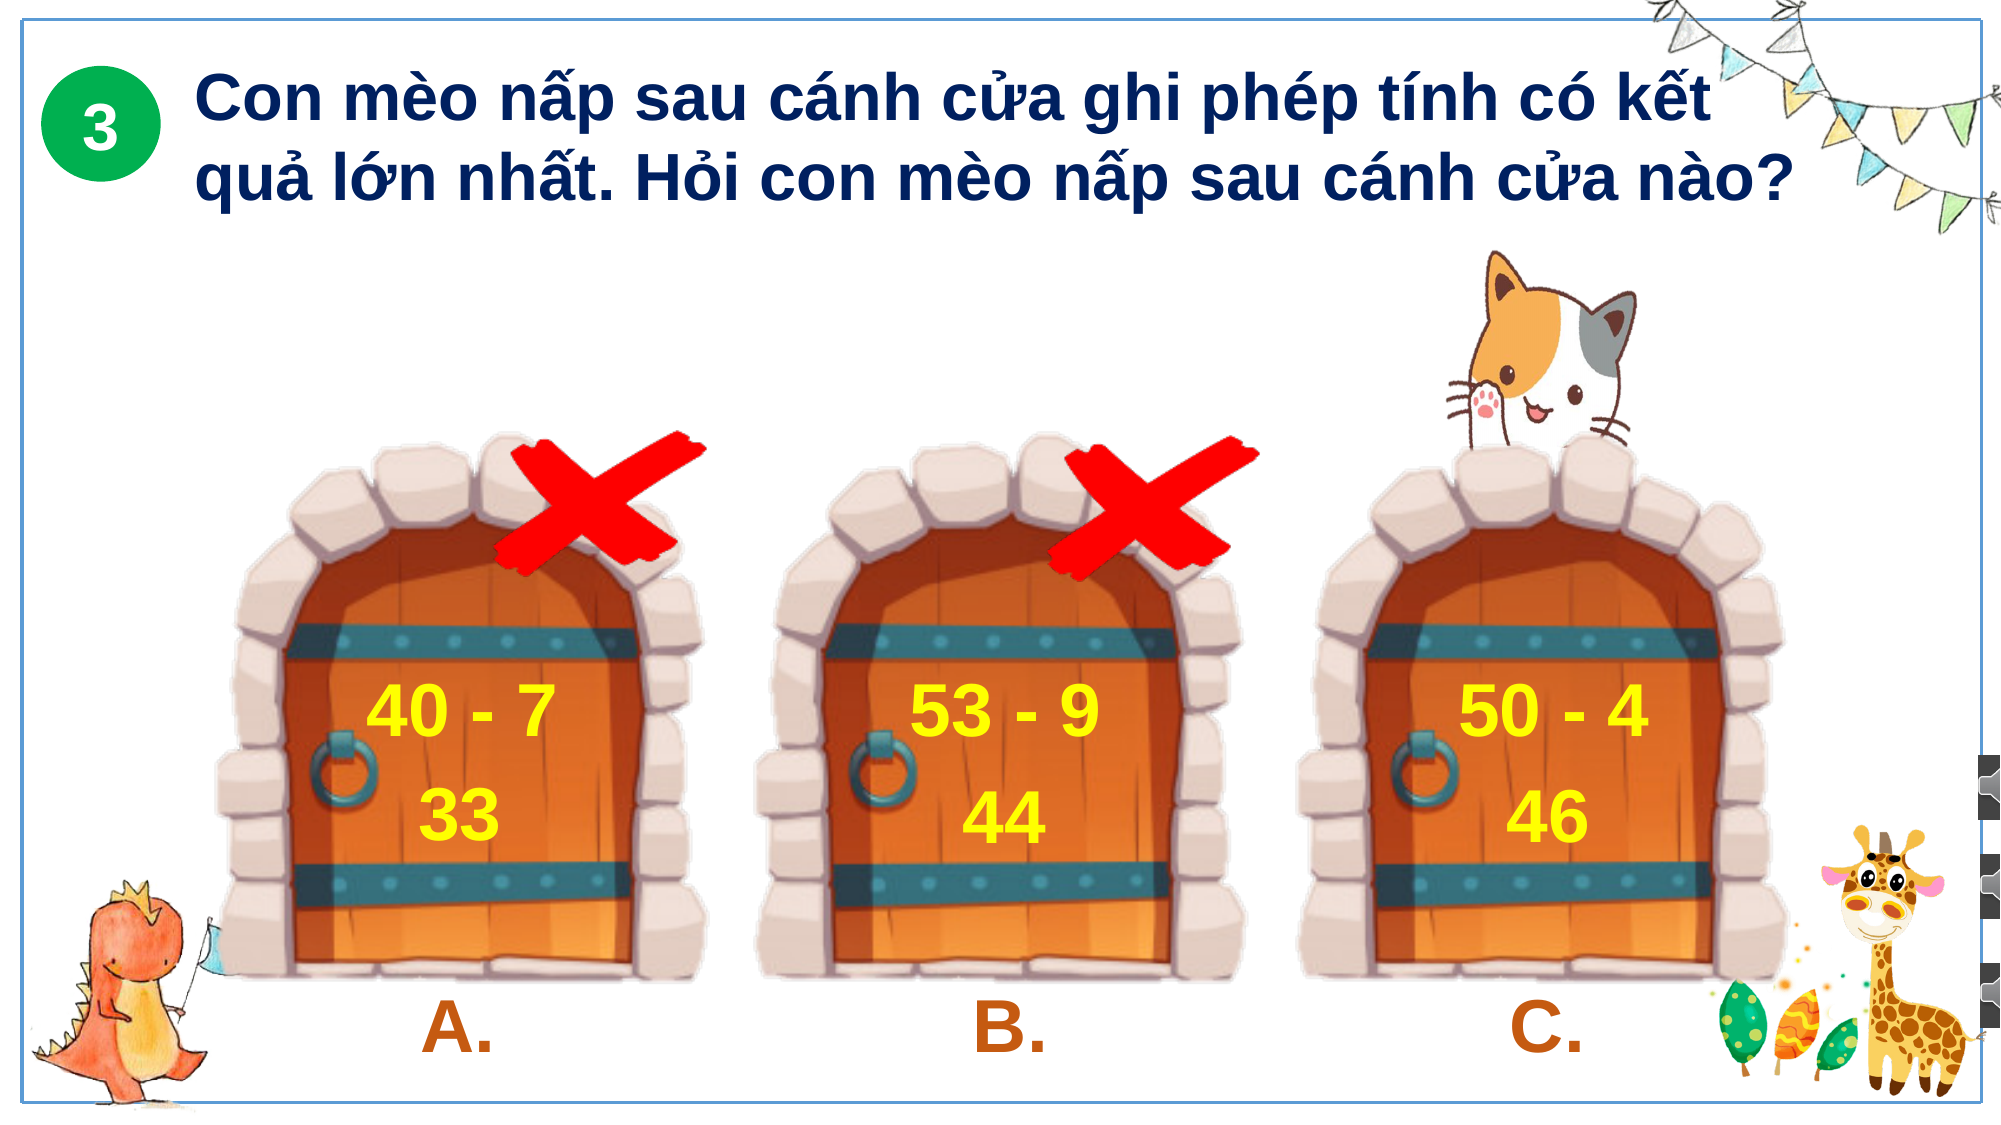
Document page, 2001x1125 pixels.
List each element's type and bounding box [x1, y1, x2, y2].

text_box [21, 19, 1982, 862]
picture [1691, 754, 2000, 1097]
text_box [1176, 408, 1840, 1086]
text_box [634, 408, 1176, 1086]
picture [1621, 31, 2001, 302]
picture [1417, 224, 1716, 408]
text_box [96, 408, 634, 1086]
picture [489, 429, 709, 578]
picture [9, 862, 292, 1125]
text_box [292, 1086, 1982, 1103]
picture [1632, 0, 1828, 19]
text_box [41, 46, 1814, 224]
picture [1042, 434, 1262, 583]
